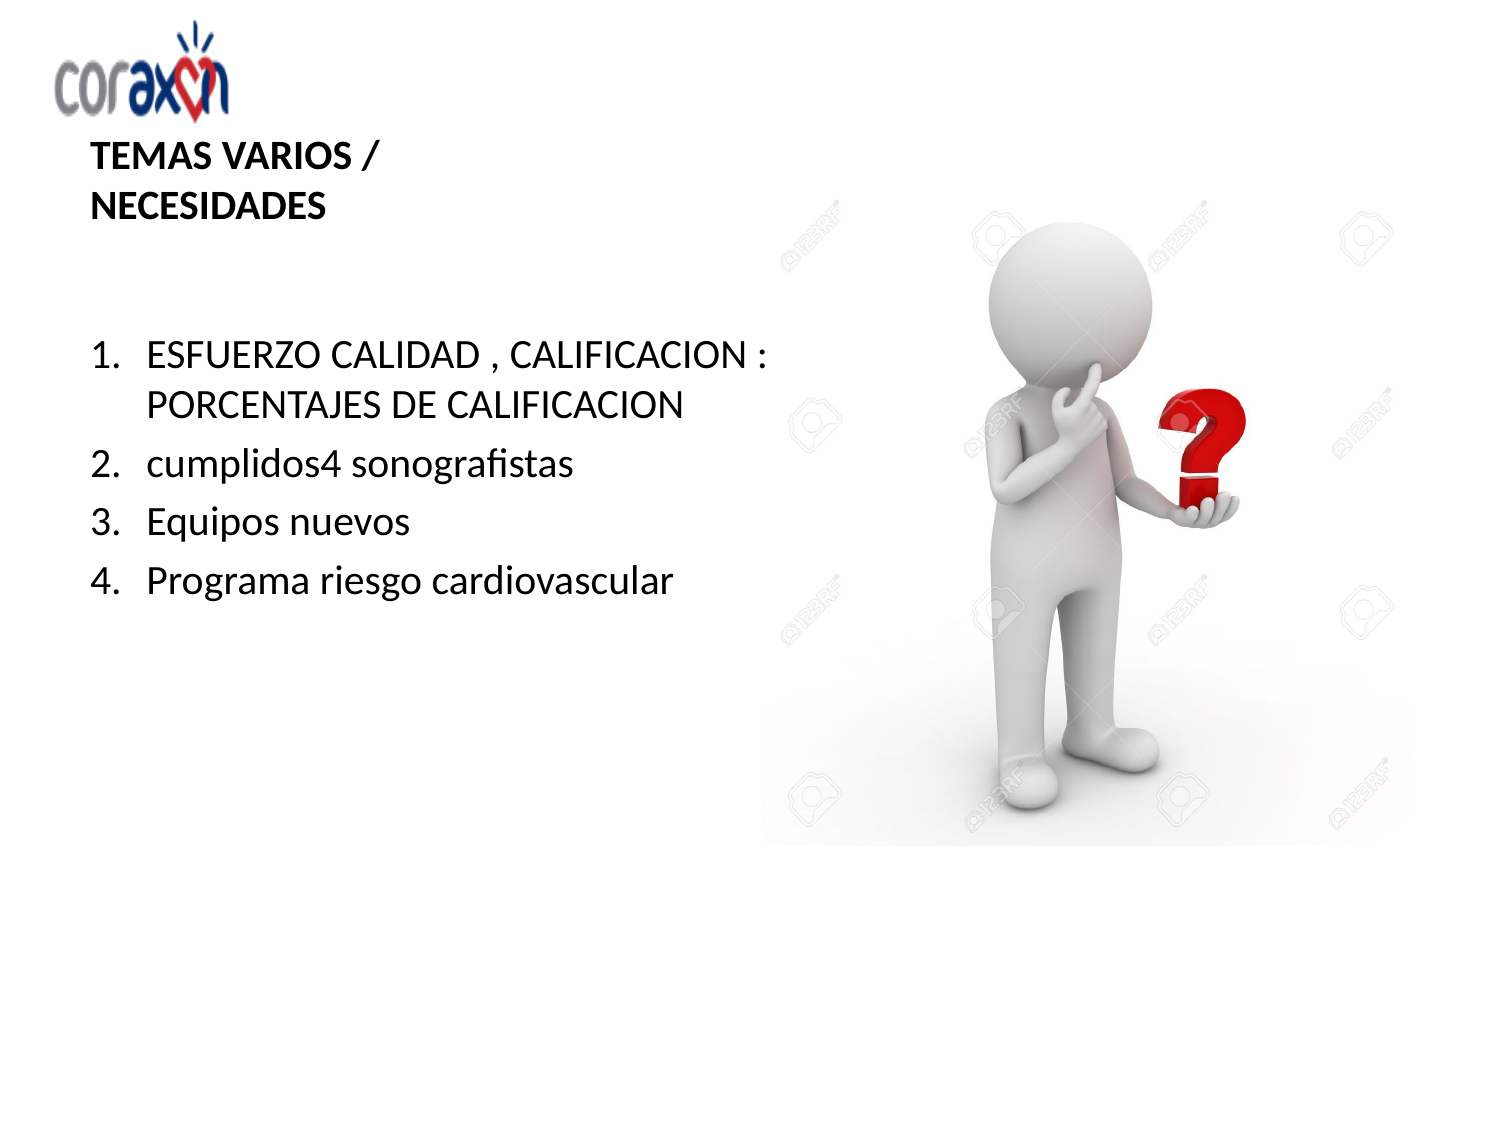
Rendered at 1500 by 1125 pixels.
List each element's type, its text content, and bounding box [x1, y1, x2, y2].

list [761, 184, 1413, 847]
list ESFUERZO CALIDAD , CALIFICACION : PORCENTAJES DE CALIFICACION cumplidos4 sonografistas Equipos nuevos Programa riesgo cardiovascular [75, 235, 786, 1083]
picture [52, 18, 231, 126]
title TEMAS VARIOS / NECESIDADES [75, 44, 569, 235]
